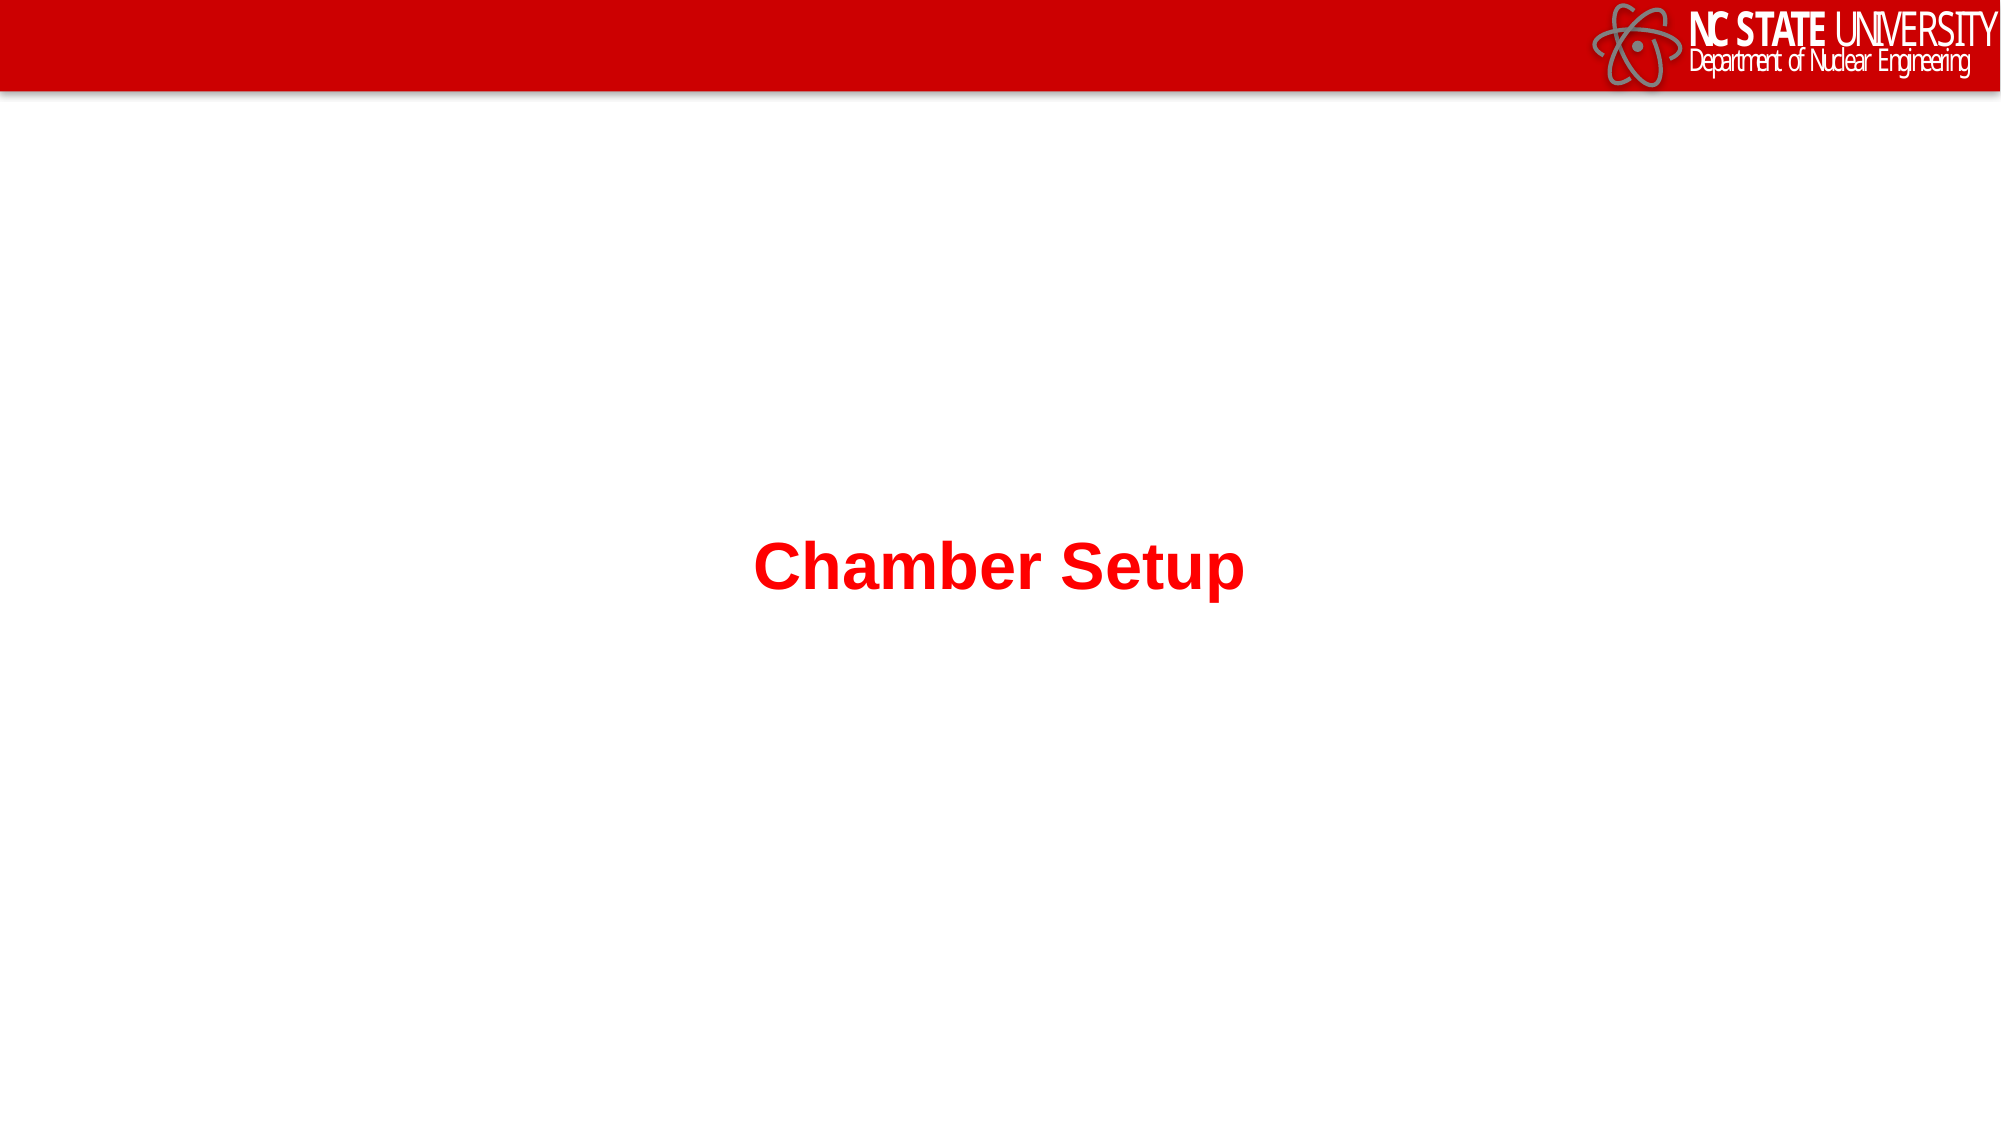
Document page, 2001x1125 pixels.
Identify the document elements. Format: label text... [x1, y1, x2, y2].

title Chamber Setup [137, 453, 1863, 672]
